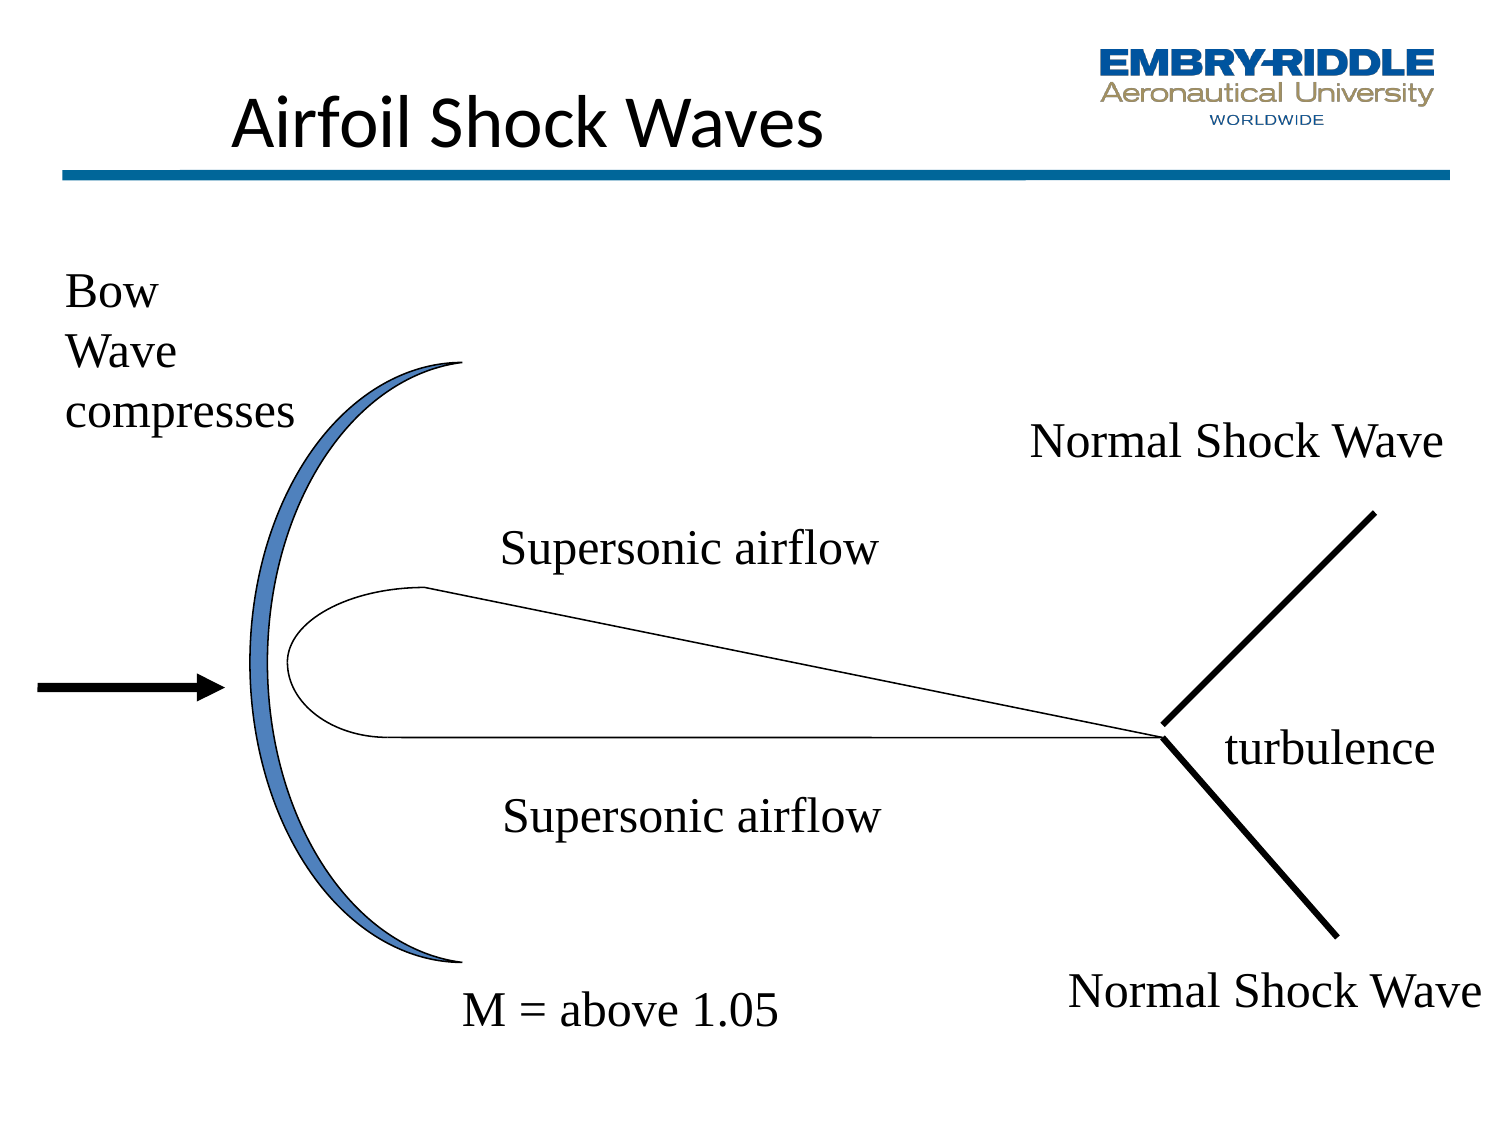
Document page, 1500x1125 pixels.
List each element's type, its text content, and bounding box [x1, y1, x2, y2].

text_box [287, 662, 388, 738]
picture [1100, 49, 1434, 125]
text_box M = above 1.05 [447, 969, 795, 1044]
text_box [287, 587, 425, 663]
title Airfoil Shock Waves [75, 65, 982, 253]
text_box Normal Shock Wave [1053, 949, 1498, 1025]
text_box Normal Shock Wave [1014, 399, 1460, 475]
text_box turbulence [1209, 706, 1451, 782]
text_box [249, 362, 463, 963]
text_box Bow Wave compresses [49, 249, 311, 445]
text_box Supersonic airflow [487, 774, 897, 850]
text_box Supersonic airflow [484, 506, 894, 582]
text_box [37, 681, 226, 694]
